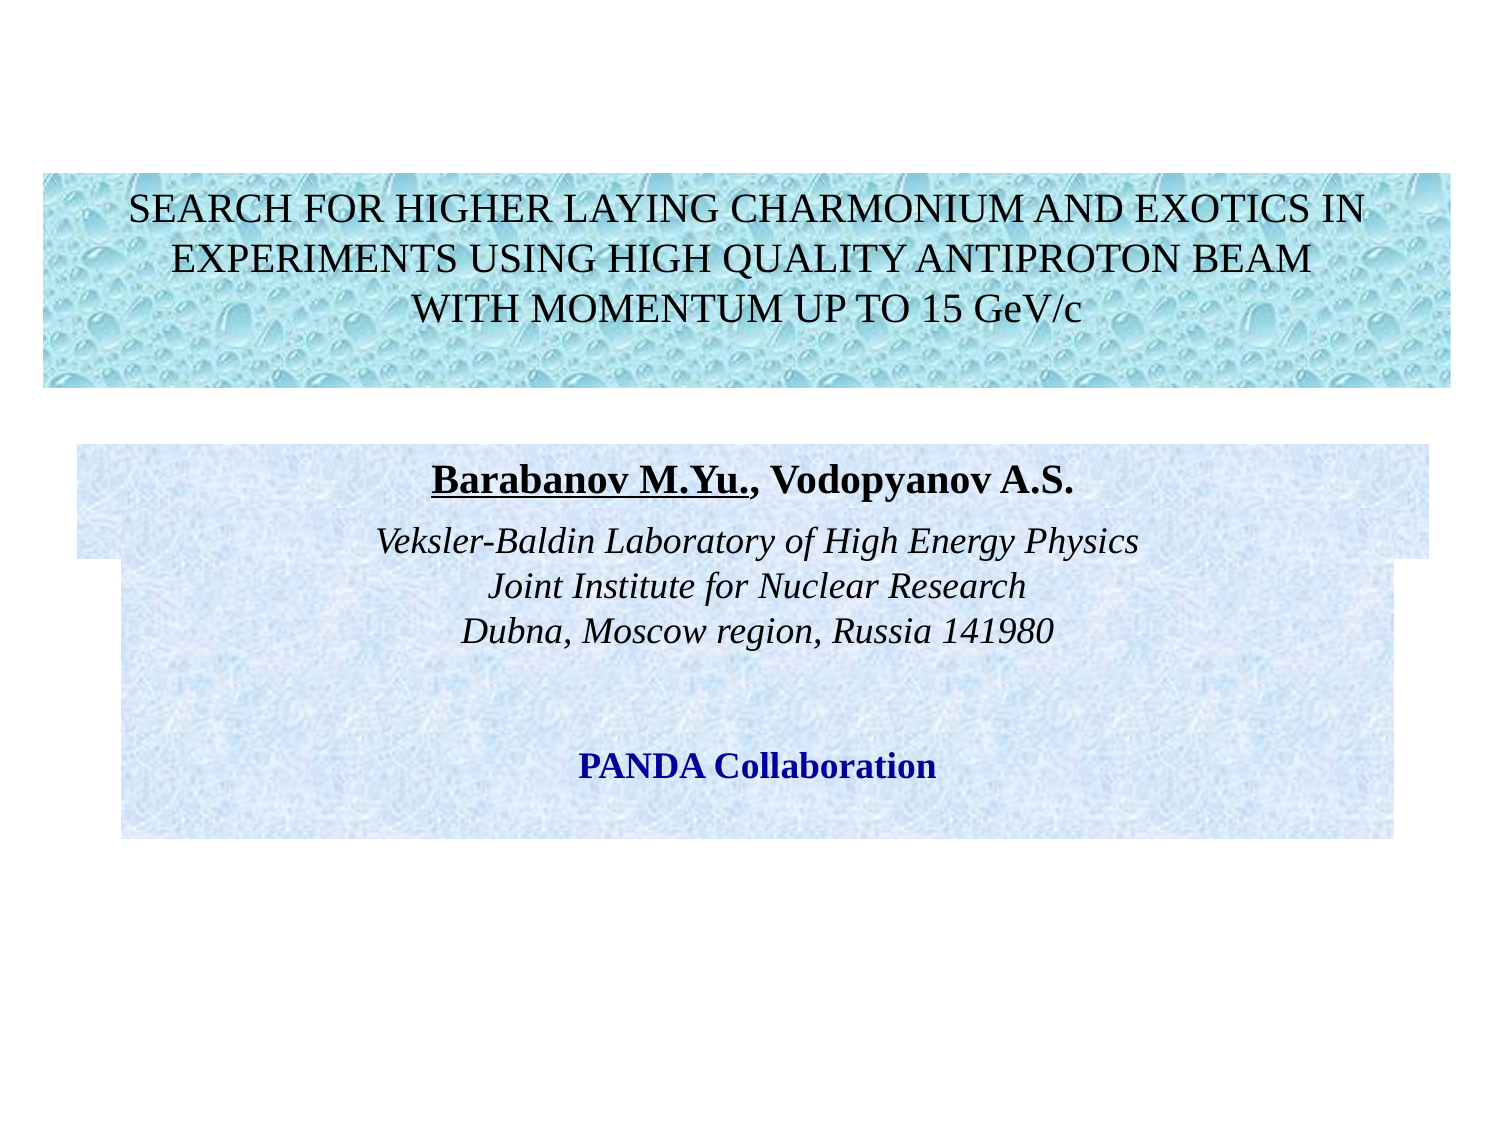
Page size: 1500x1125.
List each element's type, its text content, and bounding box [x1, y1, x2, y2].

text_box Barabanov M.Yu., Vodopyanov A.S. [76, 444, 1430, 559]
text_box Veksler-Baldin Laboratory of High Energy Physics Joint Institute for Nuclear Research Dubna, Moscow region, Russia 141980 PANDA Collaboration [121, 508, 1394, 839]
text_box SEARCH FOR HIGHER LAYING CHARMONIUM AND EXOTICS IN EXPERIMENTS USING HIGH QUALITY ANTIPROTON BEAM WITH MOMENTUM UP TO 15 GeV/c [43, 173, 1451, 388]
